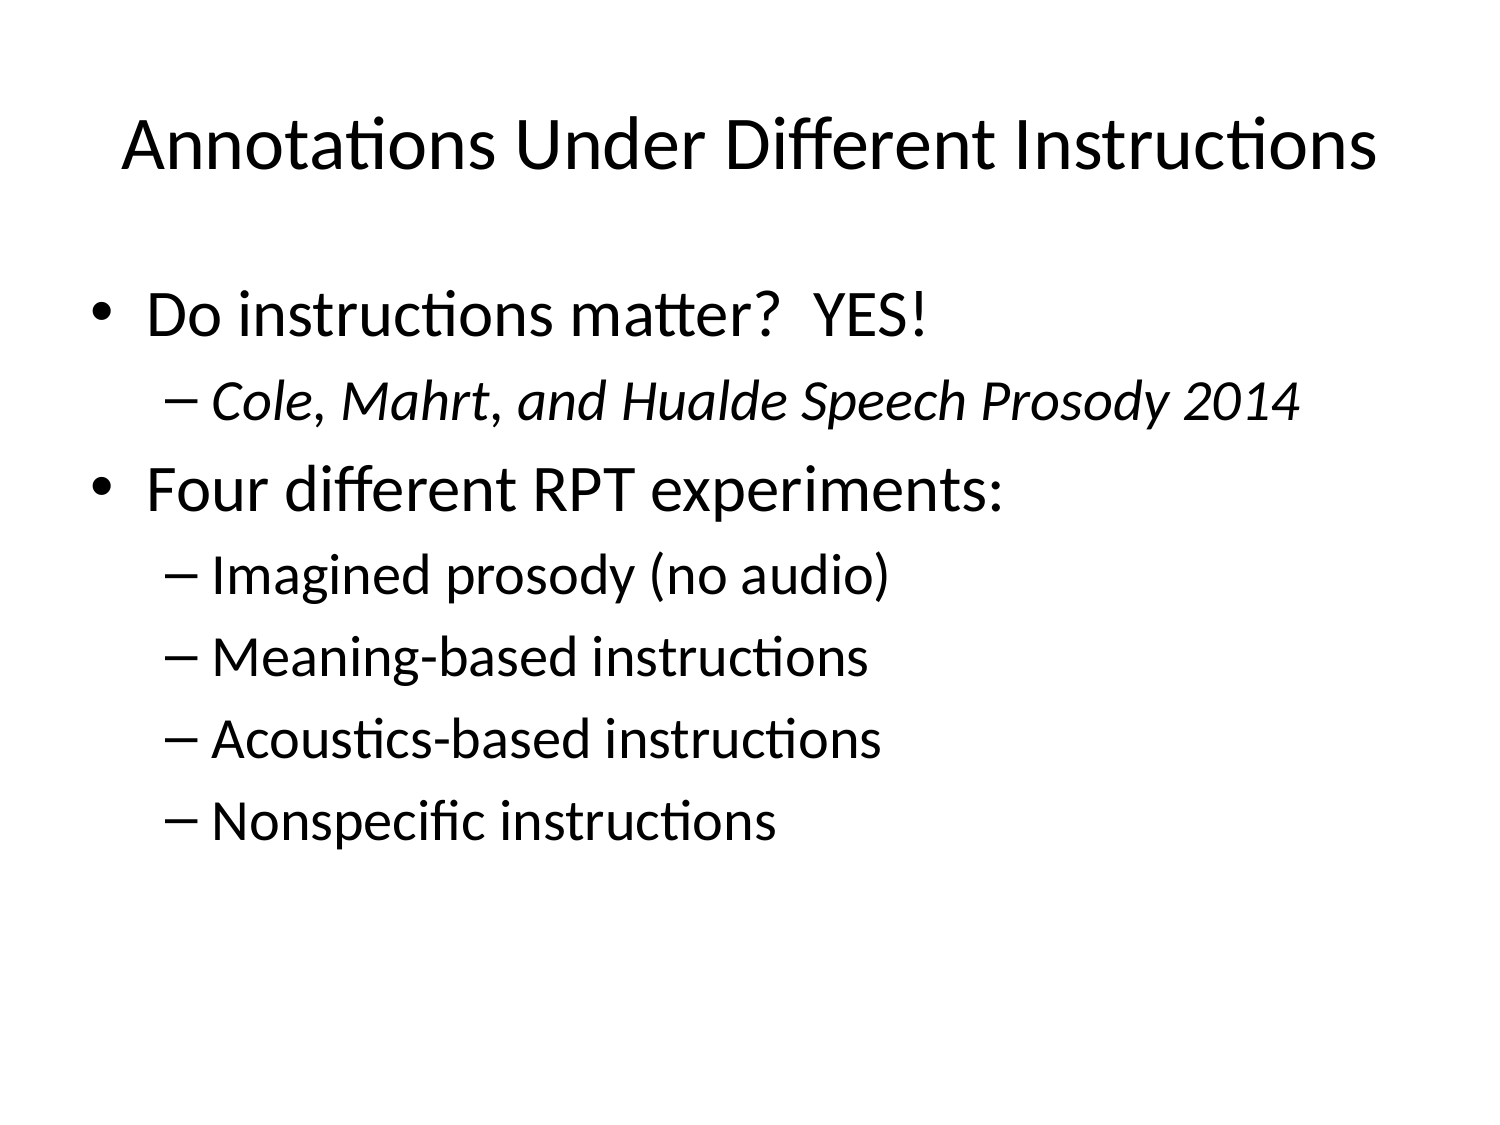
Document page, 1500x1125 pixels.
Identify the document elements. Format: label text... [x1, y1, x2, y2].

title Annotations Under Different Instructions [75, 45, 1425, 233]
list Do instructions matter? YES! Cole, Mahrt, and Hualde Speech Prosody 2014 Four different RPT experiments: Imagined prosody (no audio) Meaning-based instructions Acoustics-based instructions Nonspecific instructions [75, 262, 1425, 1005]
